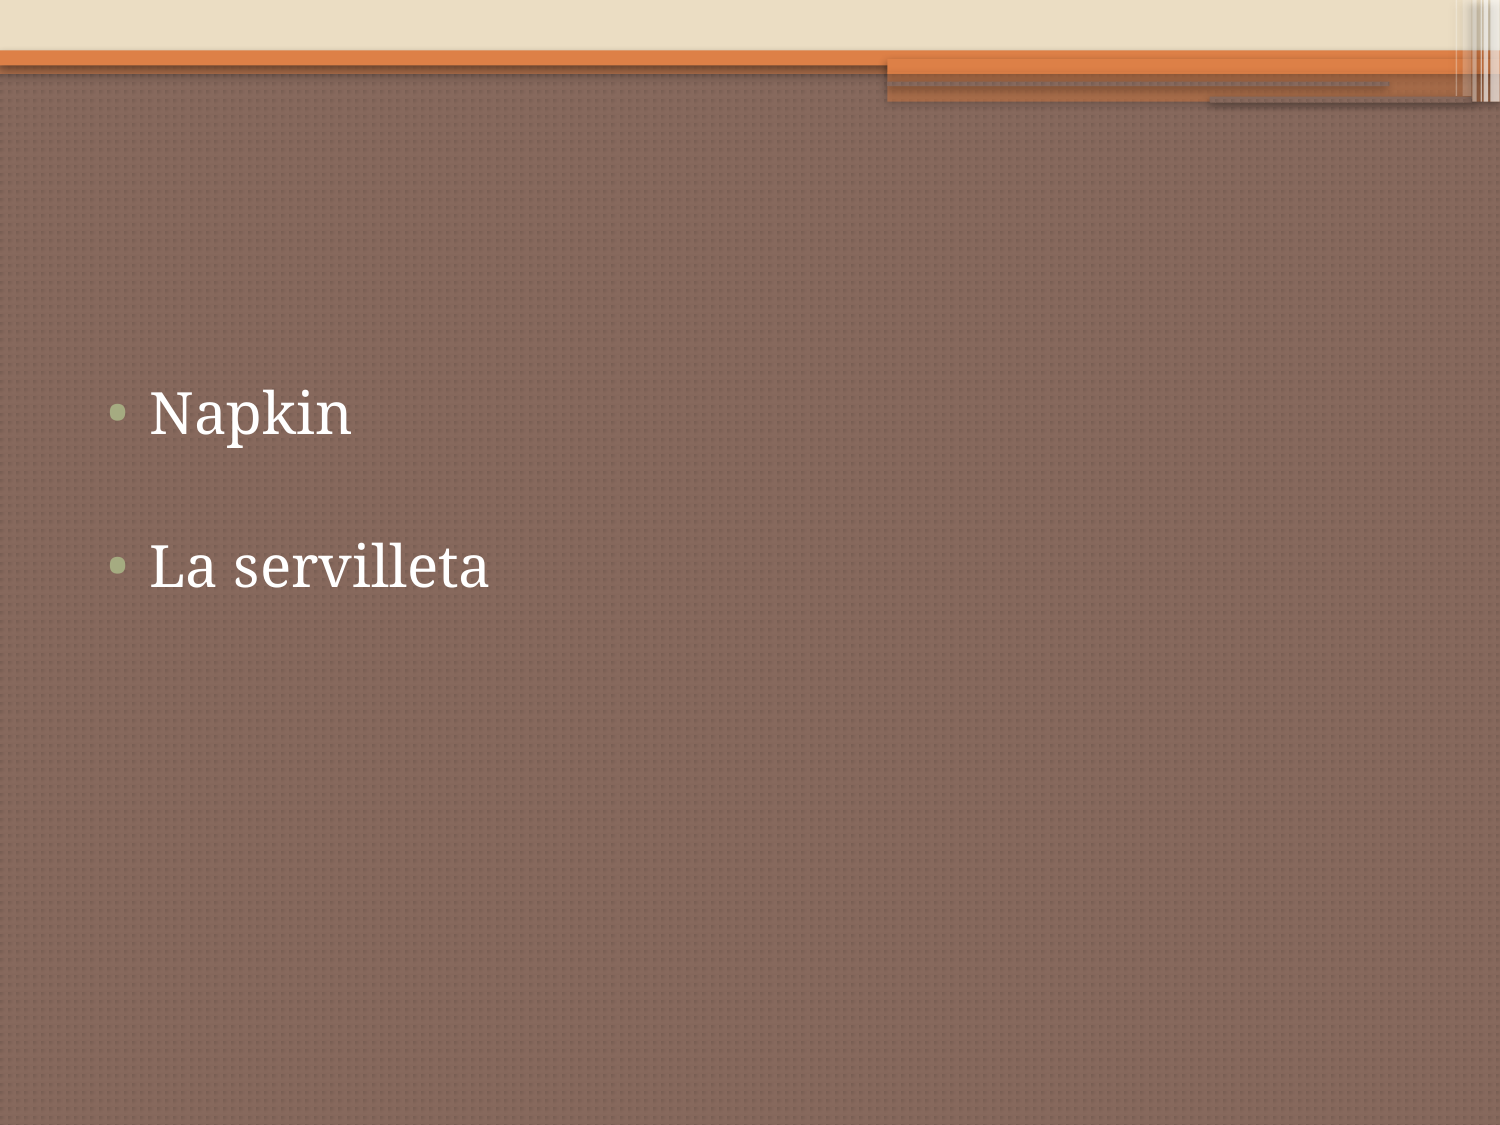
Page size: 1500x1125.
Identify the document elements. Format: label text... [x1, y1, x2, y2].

list Napkin La servilleta [75, 368, 1425, 1079]
